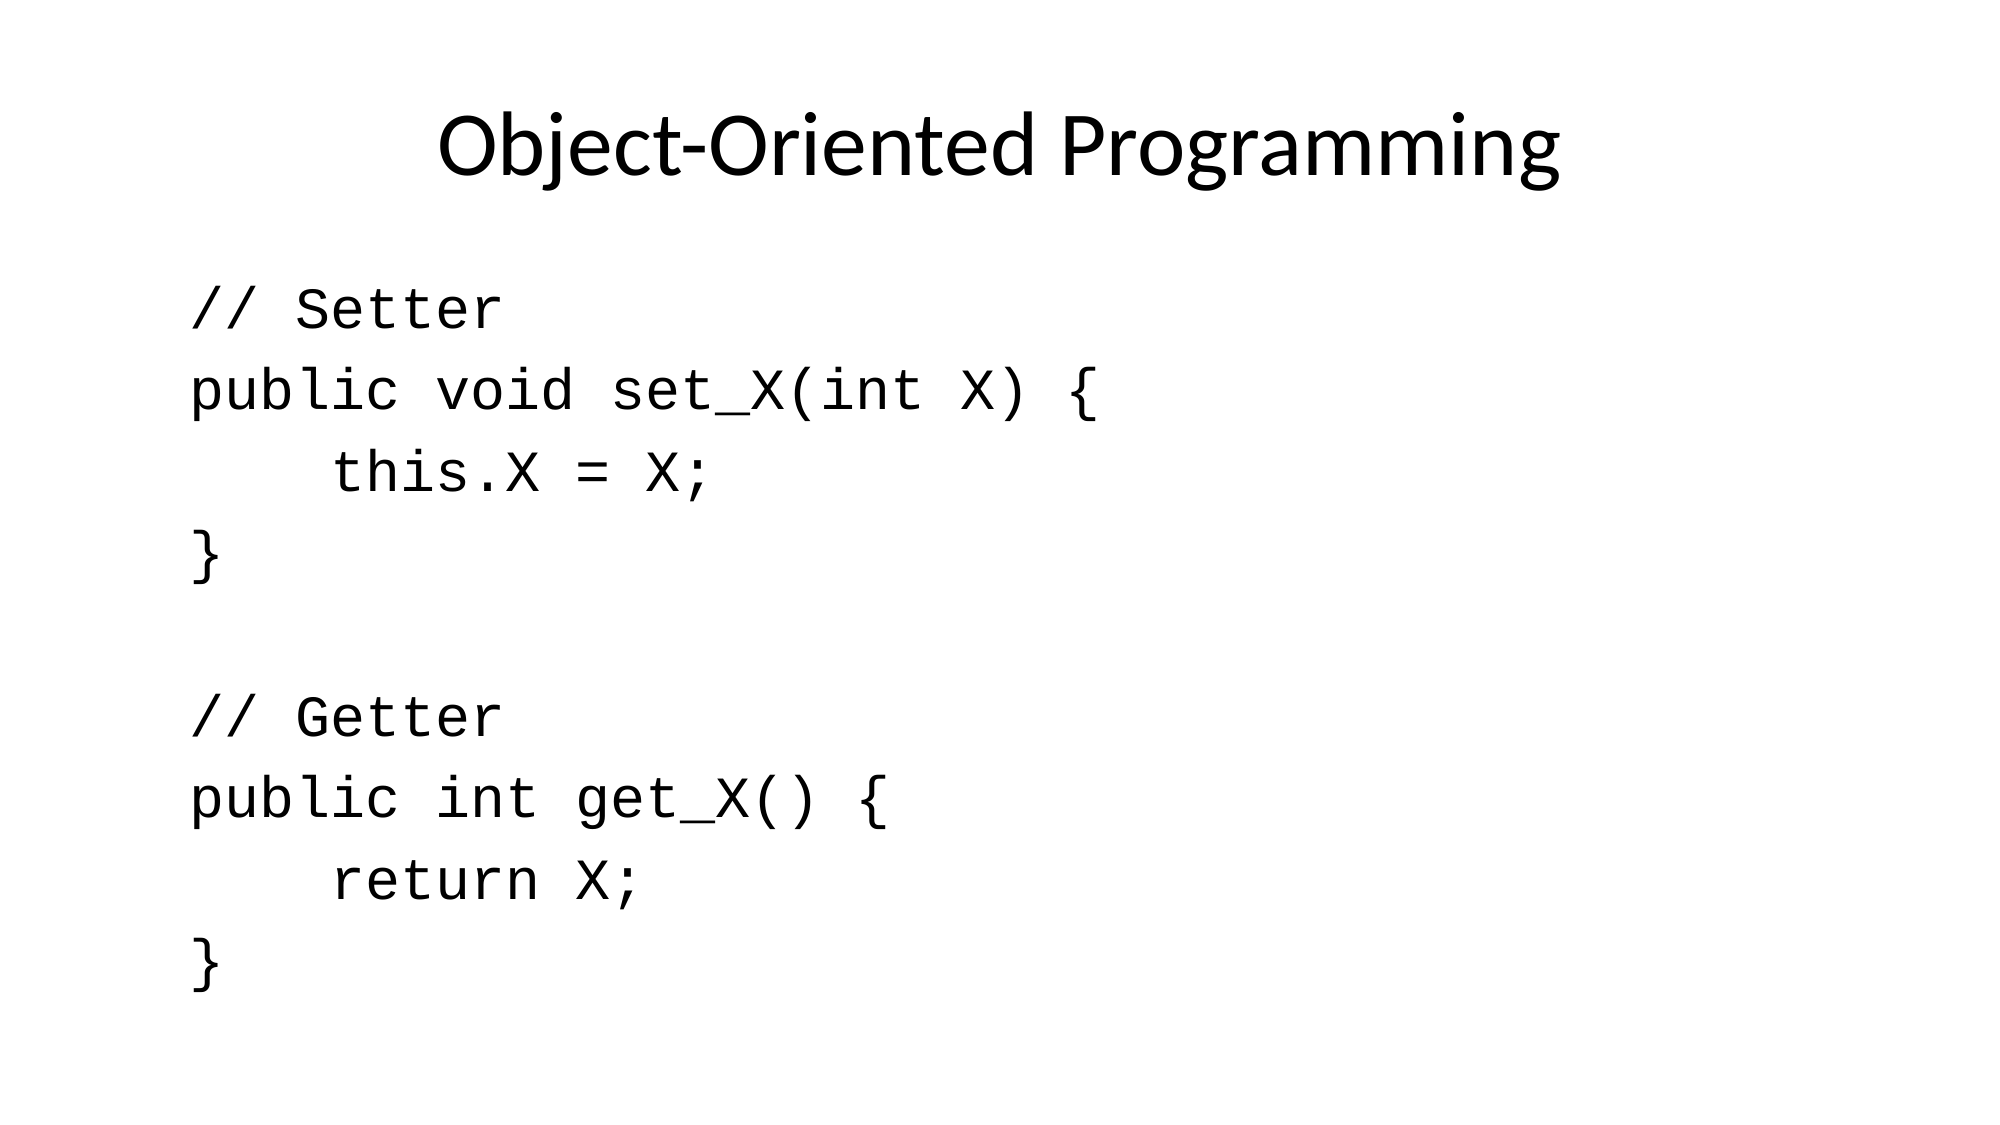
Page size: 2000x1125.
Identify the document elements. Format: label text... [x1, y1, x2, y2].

title Object-Oriented Programming [99, 45, 1900, 233]
list // Setter public void set_X(int X) { this.X = X; } // Getter public int get_X() { return X; } [99, 262, 1900, 1005]
